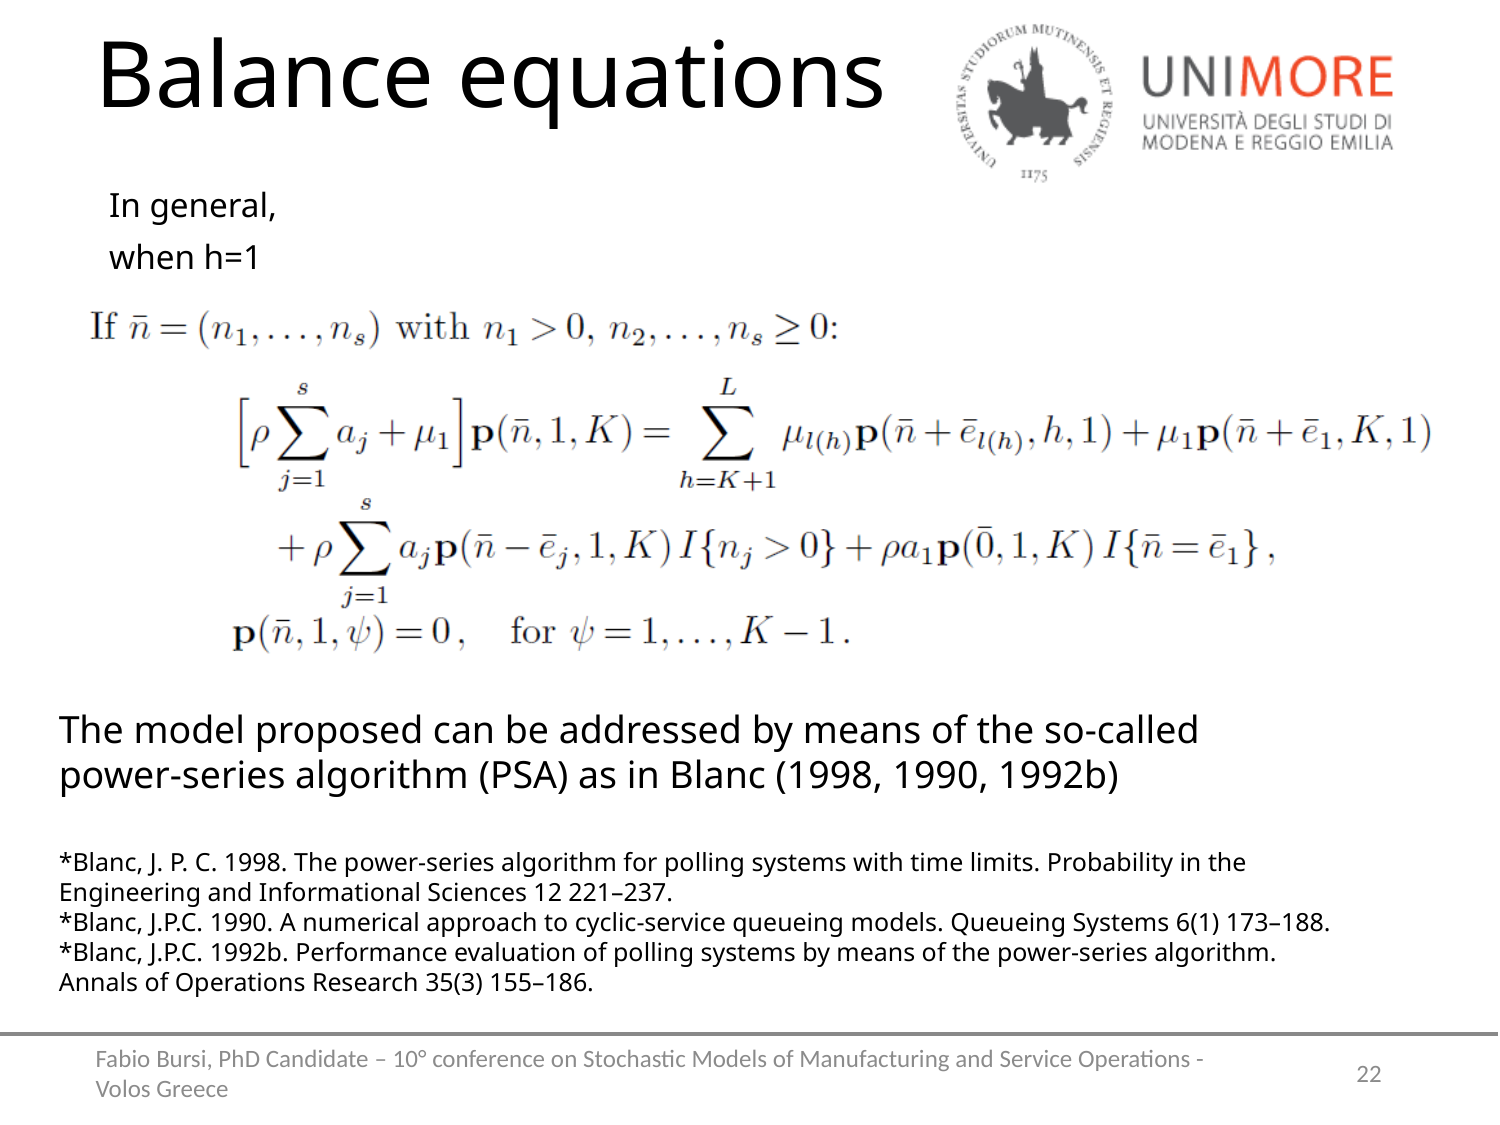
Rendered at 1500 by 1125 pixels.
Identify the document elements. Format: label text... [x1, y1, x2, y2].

text_box *Blanc, J. P. C. 1998. The power-series algorithm for polling systems with time limits. Probability in the Engineering and Informational Sciences 12 221–237. *Blanc, J.P.C. 1990. A numerical approach to cyclic-service queueing models. Queueing Systems 6(1) 173–188. *Blanc, J.P.C. 1992b. Performance evaluation of polling systems by means of the power-series algorithm. Annals of Operations Research 35(3) 155–186. [43, 839, 1406, 1004]
footer Fabio Bursi, PhD Candidate – 10° conference on Stochastic Models of Manufacturing and Service Operations - Volos Greece [80, 1042, 1231, 1103]
picture [944, 1, 1499, 198]
text_box In general, when h=1 [94, 184, 697, 284]
title Balance equations [80, 0, 1173, 184]
text_box The model proposed can be addressed by means of the so-called power-series algorithm (PSA) as in Blanc (1998, 1990, 1992b) [43, 699, 1296, 804]
slide_number 22 [1231, 1042, 1397, 1103]
picture [88, 308, 1487, 664]
